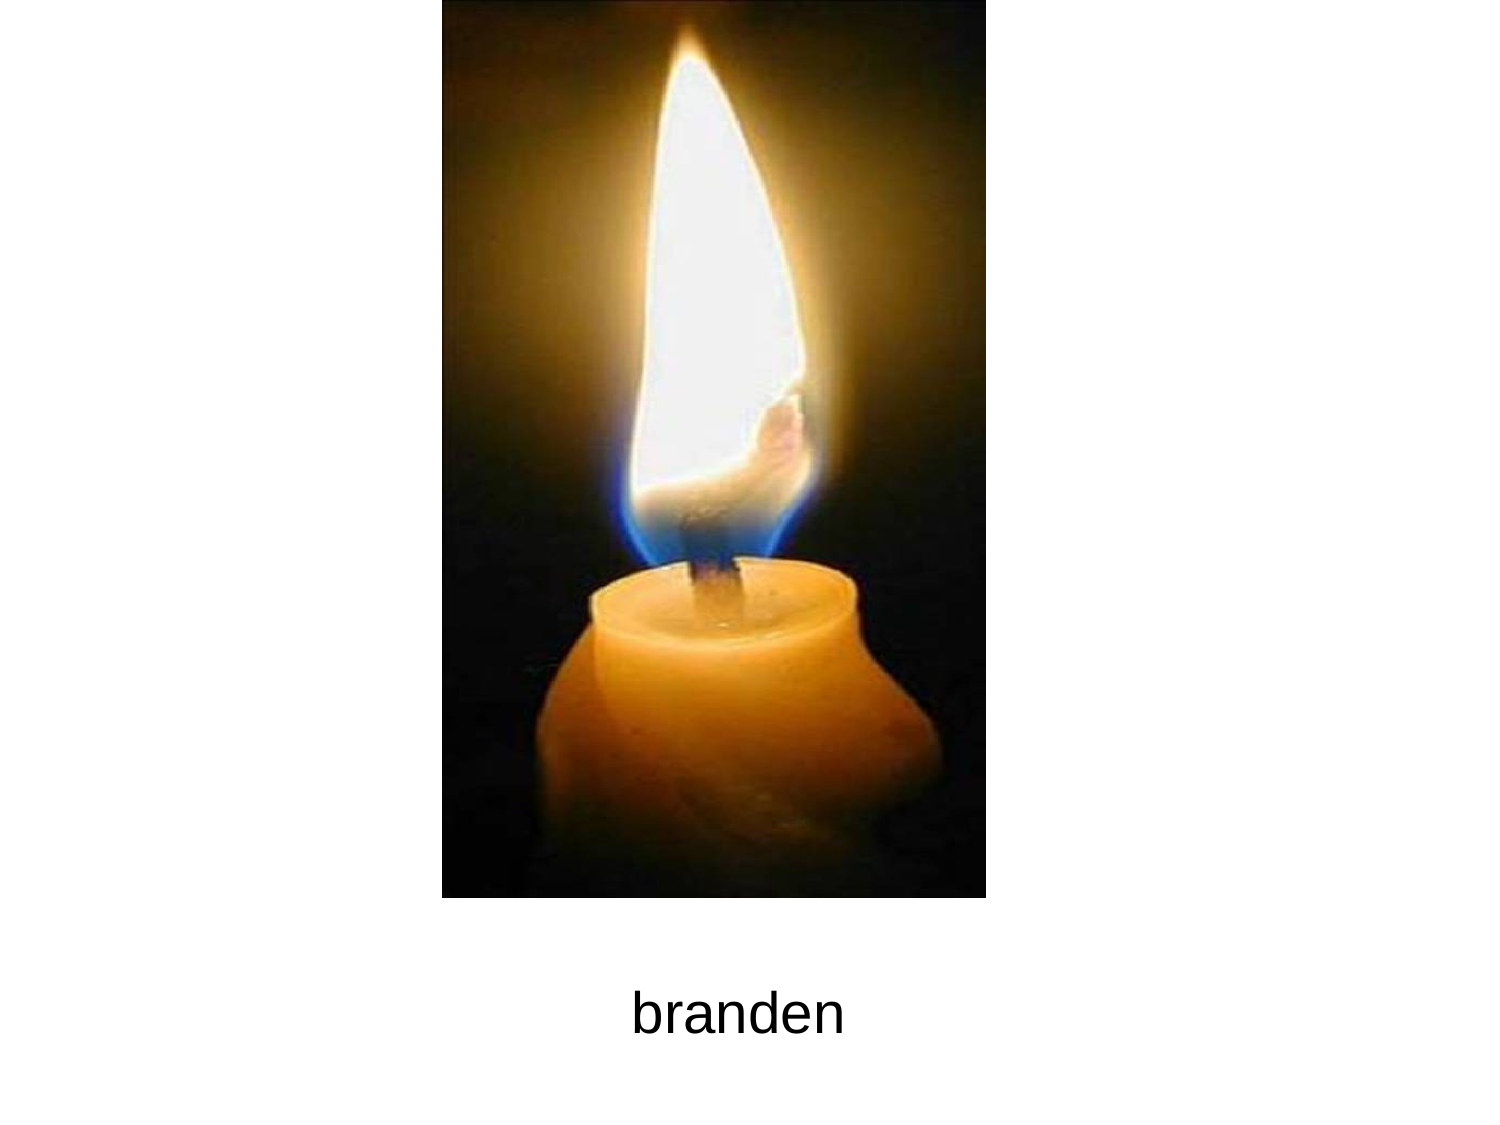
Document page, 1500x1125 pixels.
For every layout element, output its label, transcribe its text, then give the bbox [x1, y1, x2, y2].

text_box branden [616, 967, 864, 1054]
picture [442, 0, 986, 898]
